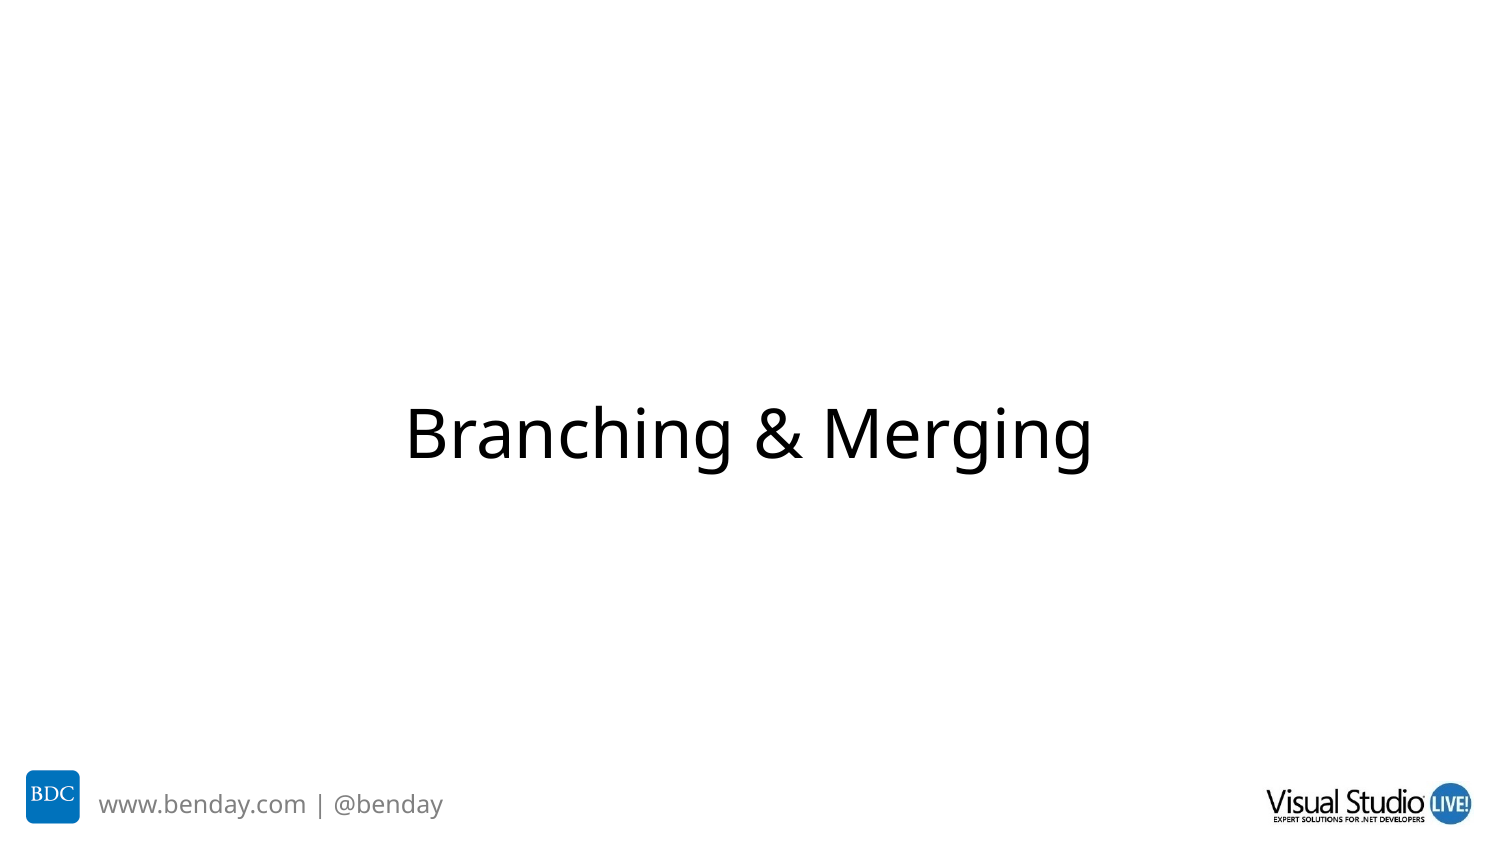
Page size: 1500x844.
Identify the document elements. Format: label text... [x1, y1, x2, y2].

title Branching & Merging [103, 44, 1397, 827]
picture [18, 759, 86, 830]
picture [1397, 781, 1474, 827]
